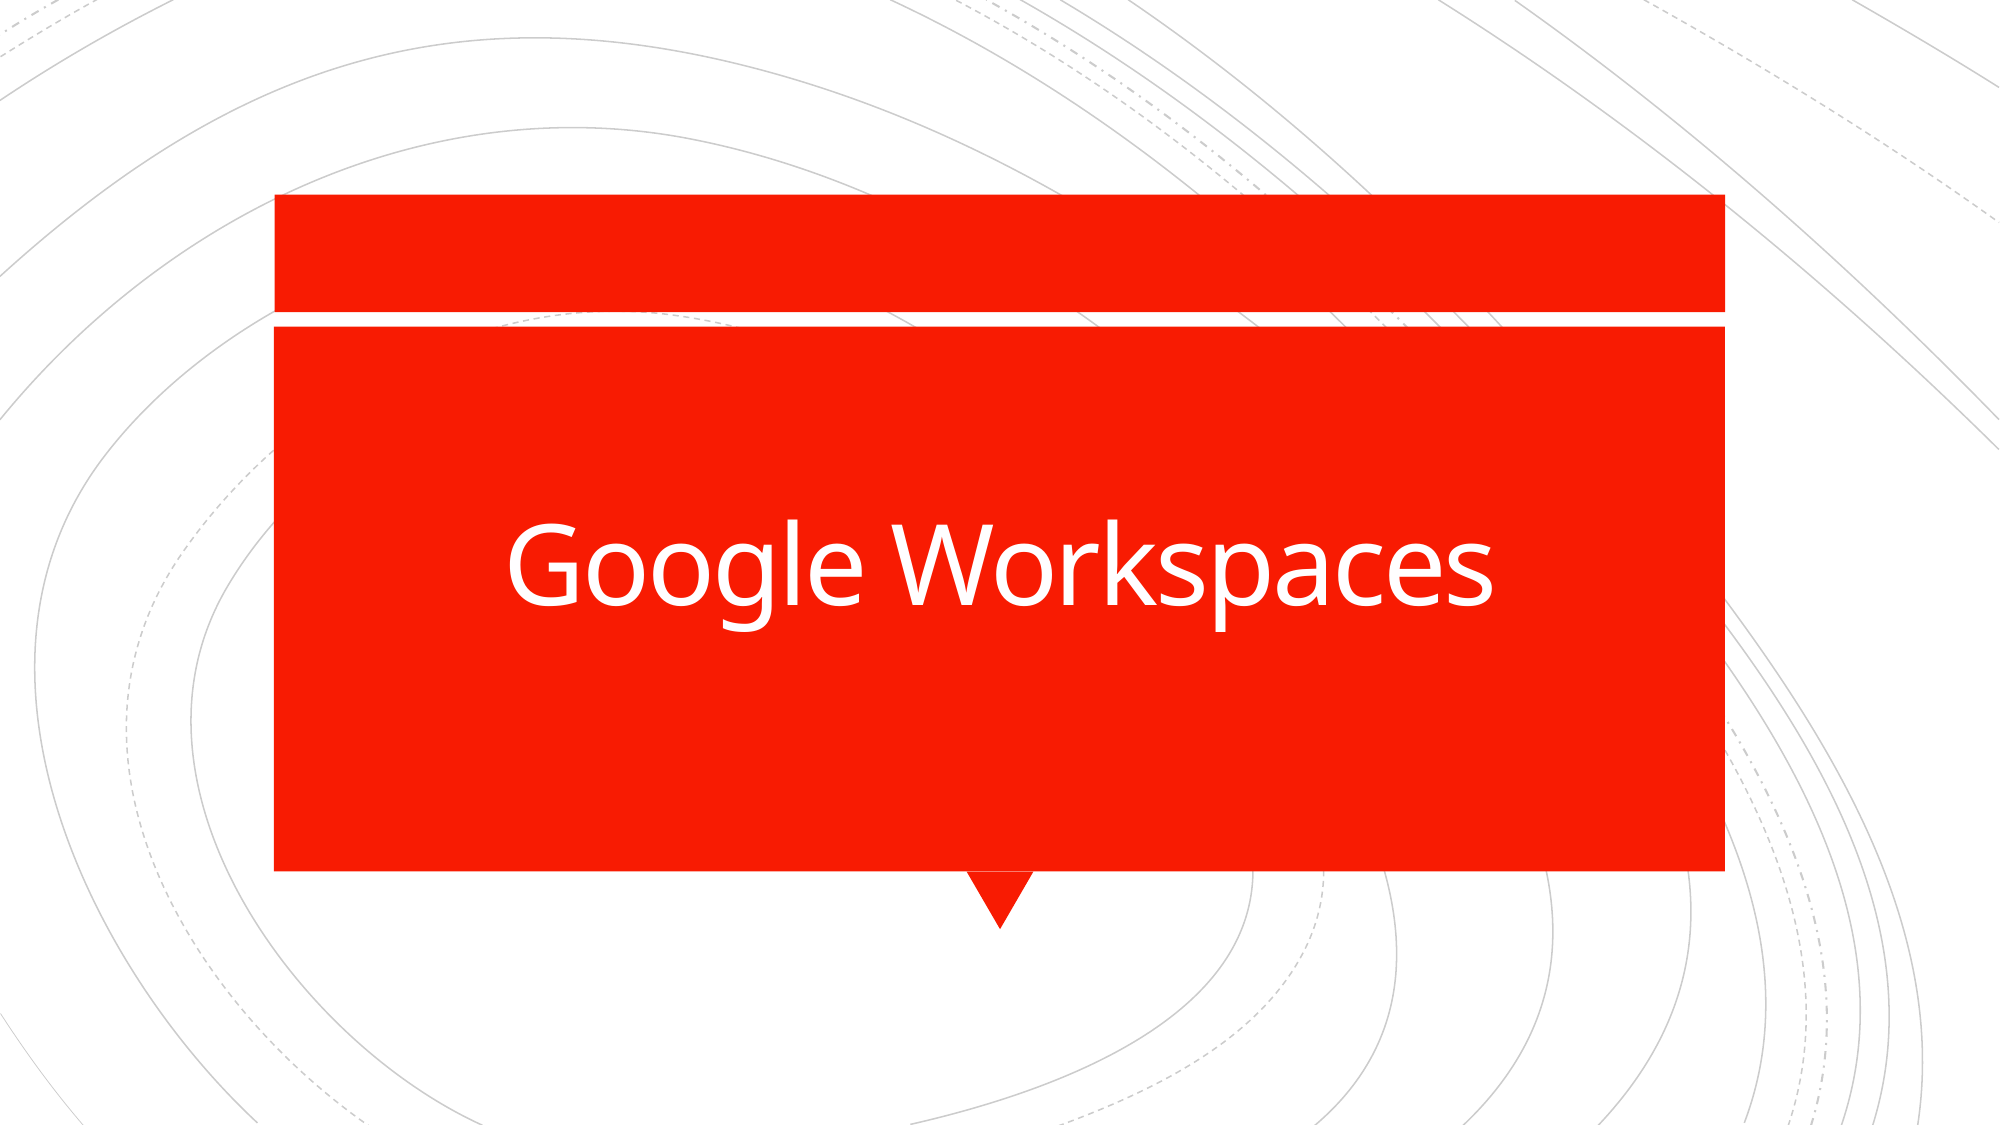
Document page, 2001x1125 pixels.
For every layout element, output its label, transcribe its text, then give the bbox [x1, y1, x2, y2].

title Google Workspaces [288, 340, 1713, 628]
